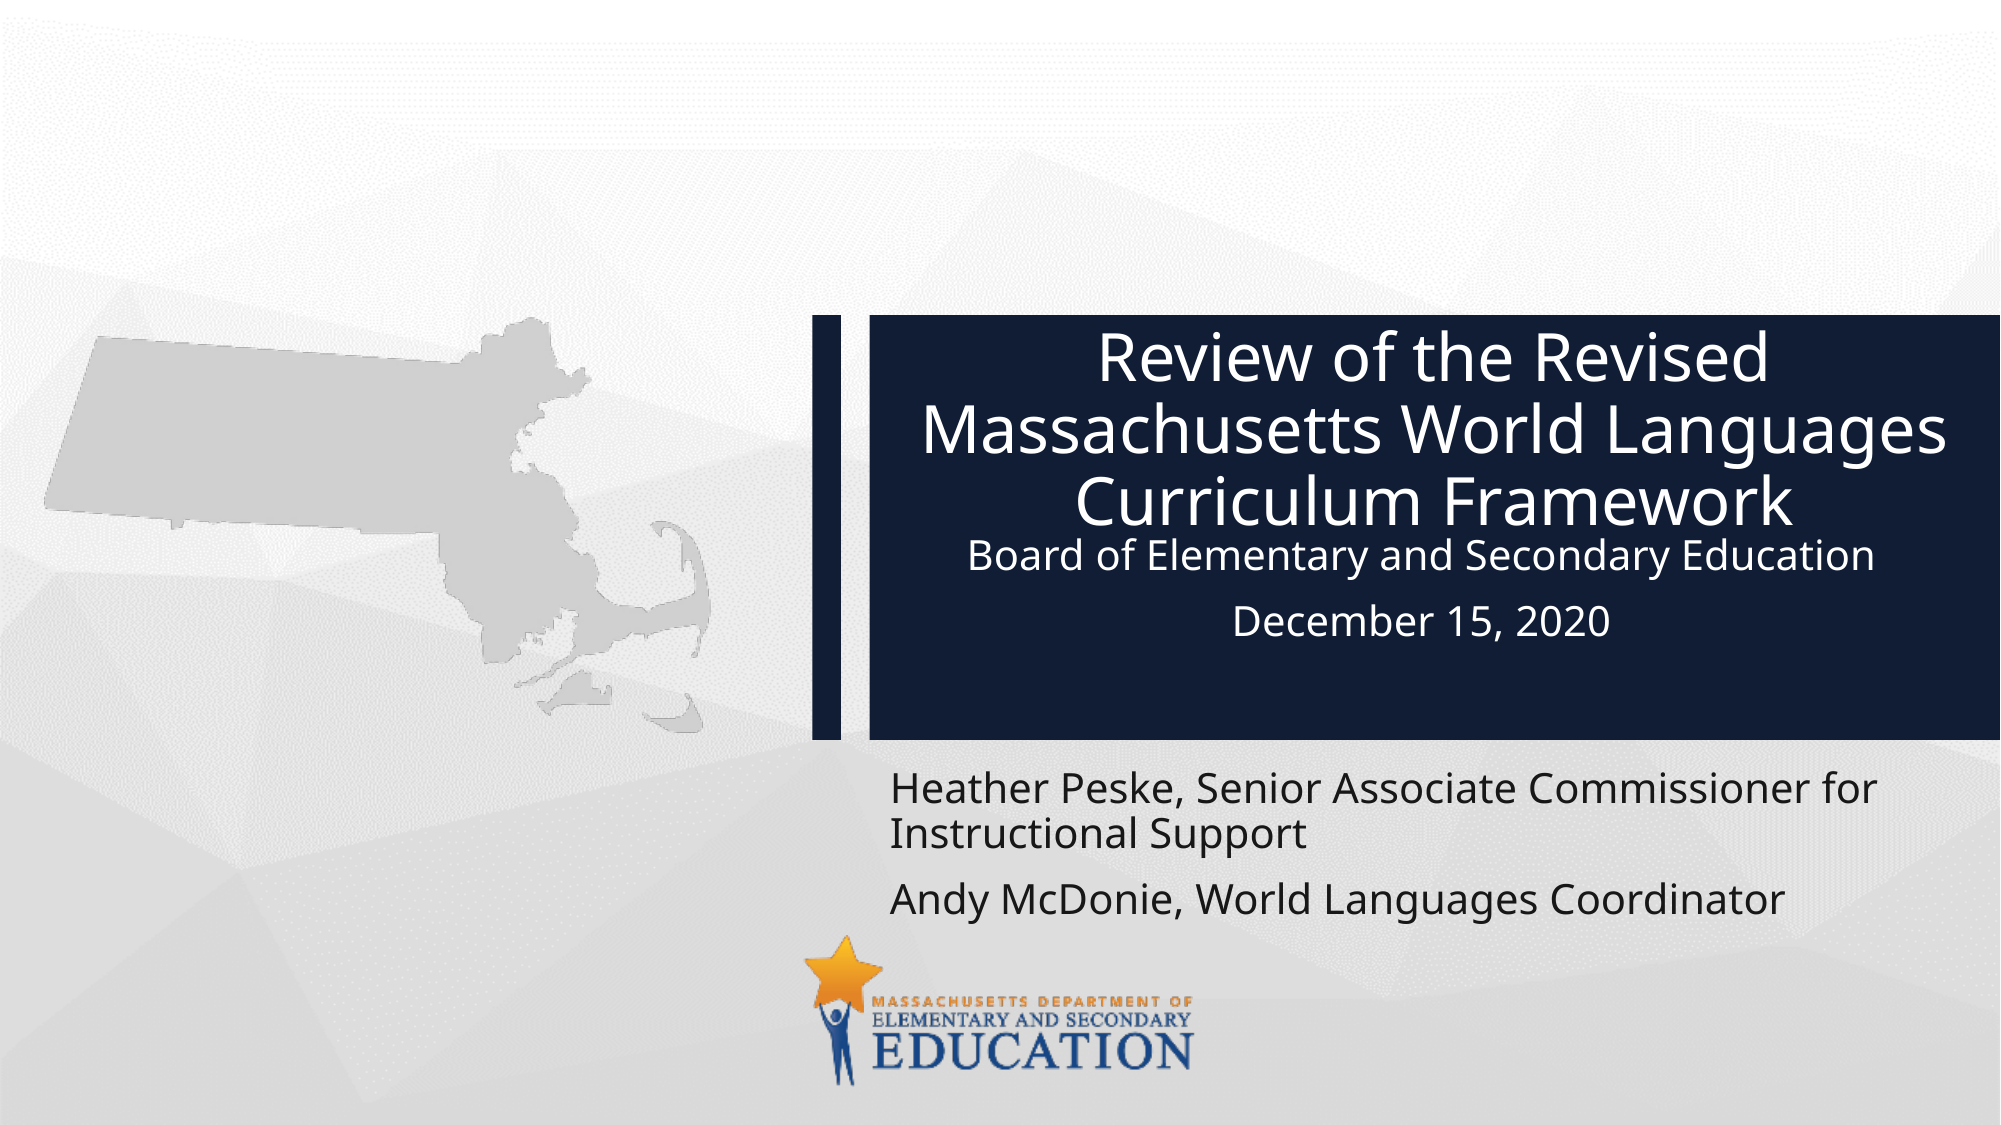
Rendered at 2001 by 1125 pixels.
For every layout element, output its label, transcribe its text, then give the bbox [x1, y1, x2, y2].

subtitle Board of Elementary and Secondary Education December 15, 2020 [875, 527, 1968, 663]
text_box Heather Peske, Senior Associate Commissioner for Instructional Support Andy McDonie, World Languages Coordinator [874, 760, 1968, 981]
picture [0, 0, 2001, 1125]
title Review of the Revised Massachusetts World Languages Curriculum Framework [886, 350, 1983, 593]
